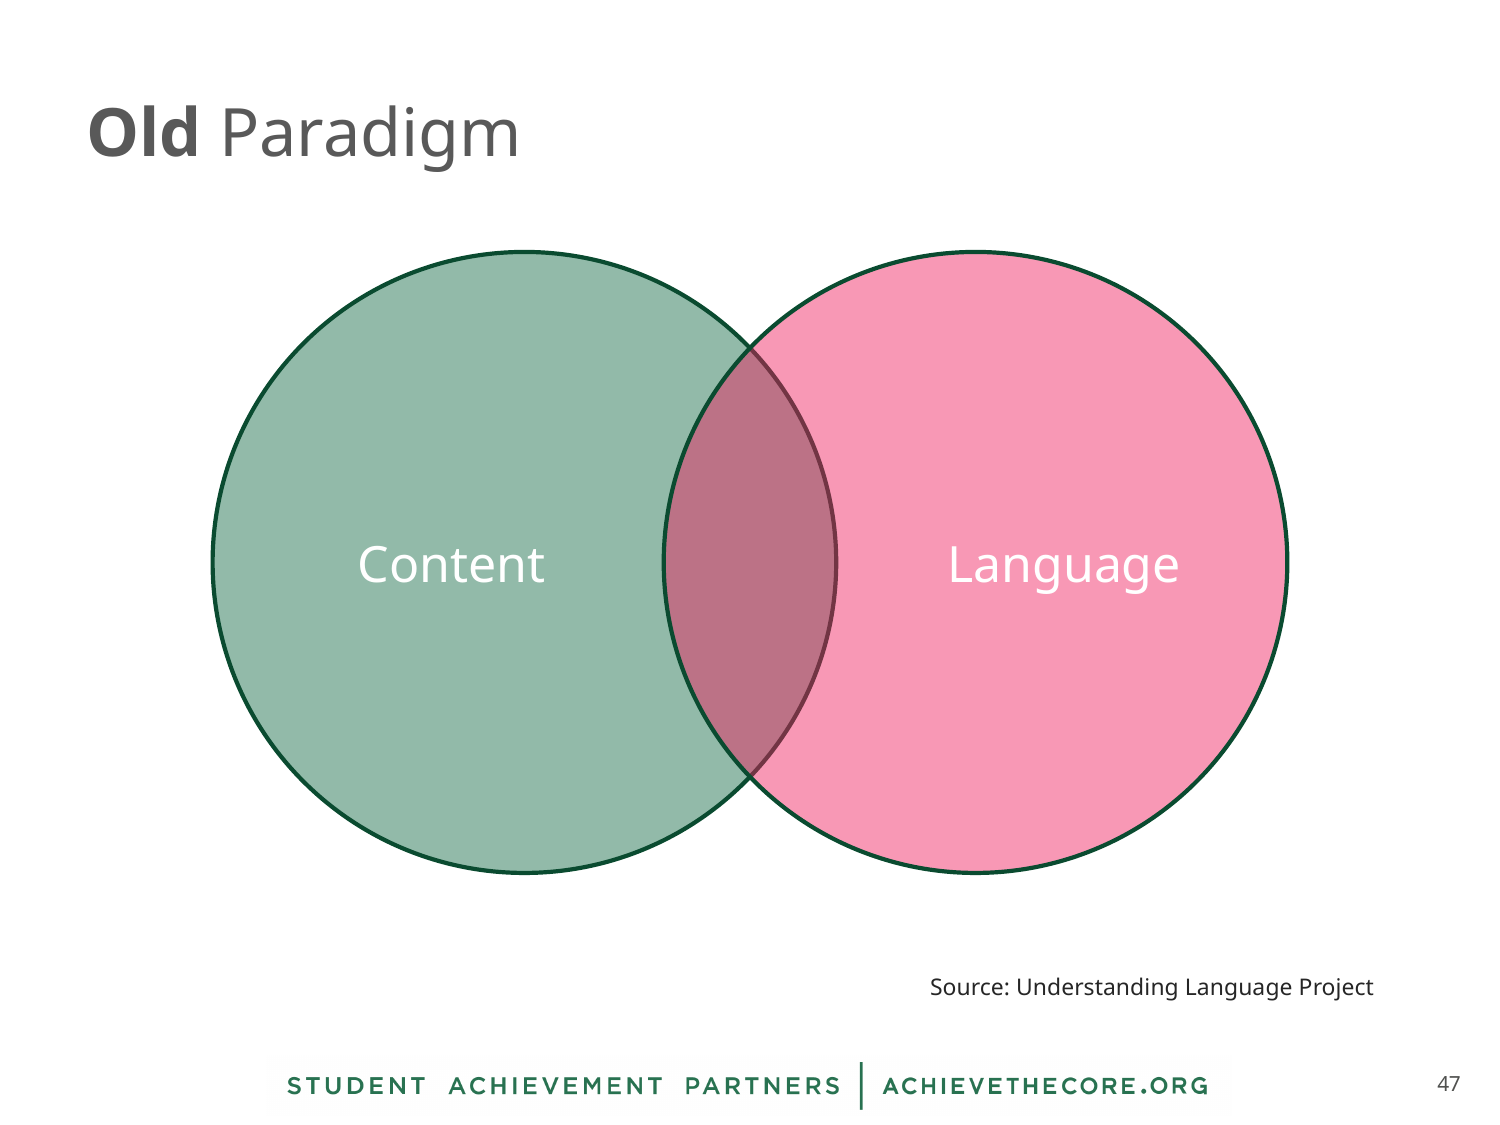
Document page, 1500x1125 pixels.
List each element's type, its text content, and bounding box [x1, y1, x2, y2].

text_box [212, 251, 1288, 874]
title Old Paradigm [71, 36, 1478, 224]
picture [266, 1055, 1232, 1116]
text_box Source: Understanding Language Project [915, 965, 1500, 1008]
